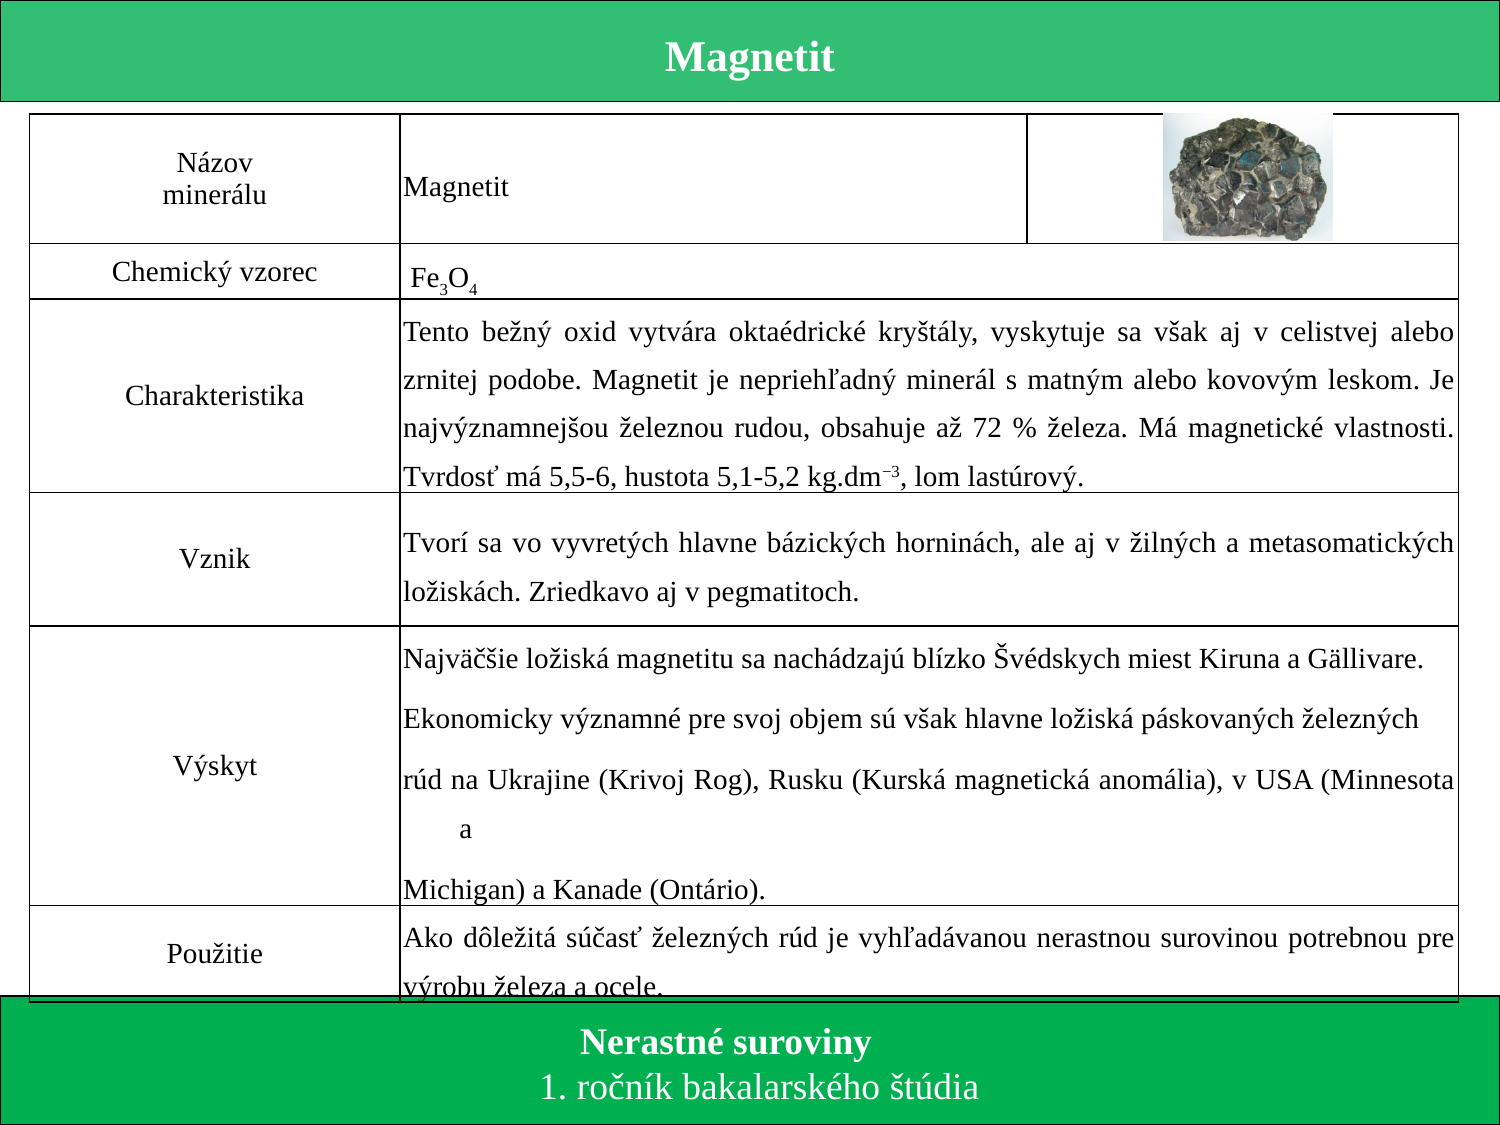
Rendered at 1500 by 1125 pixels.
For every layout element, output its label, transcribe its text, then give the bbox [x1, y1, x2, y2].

table_cell Fe3O4 [401, 244, 1458, 298]
table_header Magnetit [401, 115, 1026, 243]
text_box Magnetit [0, 0, 1500, 102]
table_cell Použitie [30, 906, 399, 1001]
table_header [1335, 115, 1458, 243]
table_cell Najväčšie ložiská magnetitu sa nachádzajú blízko Švédskych miest Kiruna a Gällivare. Ekonomicky významné pre svoj objem sú však hlavne ložiská páskovaných železných rúd na Ukrajine (Krivoj Rog), Rusku (Kurská magnetická anomália), v USA (Minnesota a Michigan) a Kanade (Ontário). [401, 627, 1458, 905]
text_box Nerastné suroviny 1. ročník bakalarského štúdia [0, 996, 1500, 1125]
table_header [1028, 115, 1160, 243]
table_header Názov minerálu [30, 115, 399, 243]
picture [1163, 113, 1333, 241]
table_cell Vznik [30, 493, 399, 625]
table_cell Tvorí sa vo vyvretých hlavne bázických horninách, ale aj v žilných a metasomatických ložiskách. Zriedkavo aj v pegmatitoch. [401, 493, 1458, 625]
table_cell Ako dôležitá súčasť železných rúd je vyhľadávanou nerastnou surovinou potrebnou pre výrobu železa a ocele. [401, 906, 1458, 1001]
table_cell Charakteristika [30, 300, 399, 492]
table_cell Chemický vzorec [30, 244, 399, 298]
table_cell Výskyt [30, 627, 399, 905]
table_cell Tento bežný oxid vytvára oktaédrické kryštály, vyskytuje sa však aj v celistvej alebo zrnitej podobe. Magnetit je nepriehľadný minerál s matným alebo kovovým leskom. Je najvýznamnejšou železnou rudou, obsahuje až 72 % železa. Má magnetické vlastnosti. Tvrdosť má 5,5-6, hustota 5,1-5,2 kg.dm−3, lom lastúrový. [401, 300, 1458, 492]
